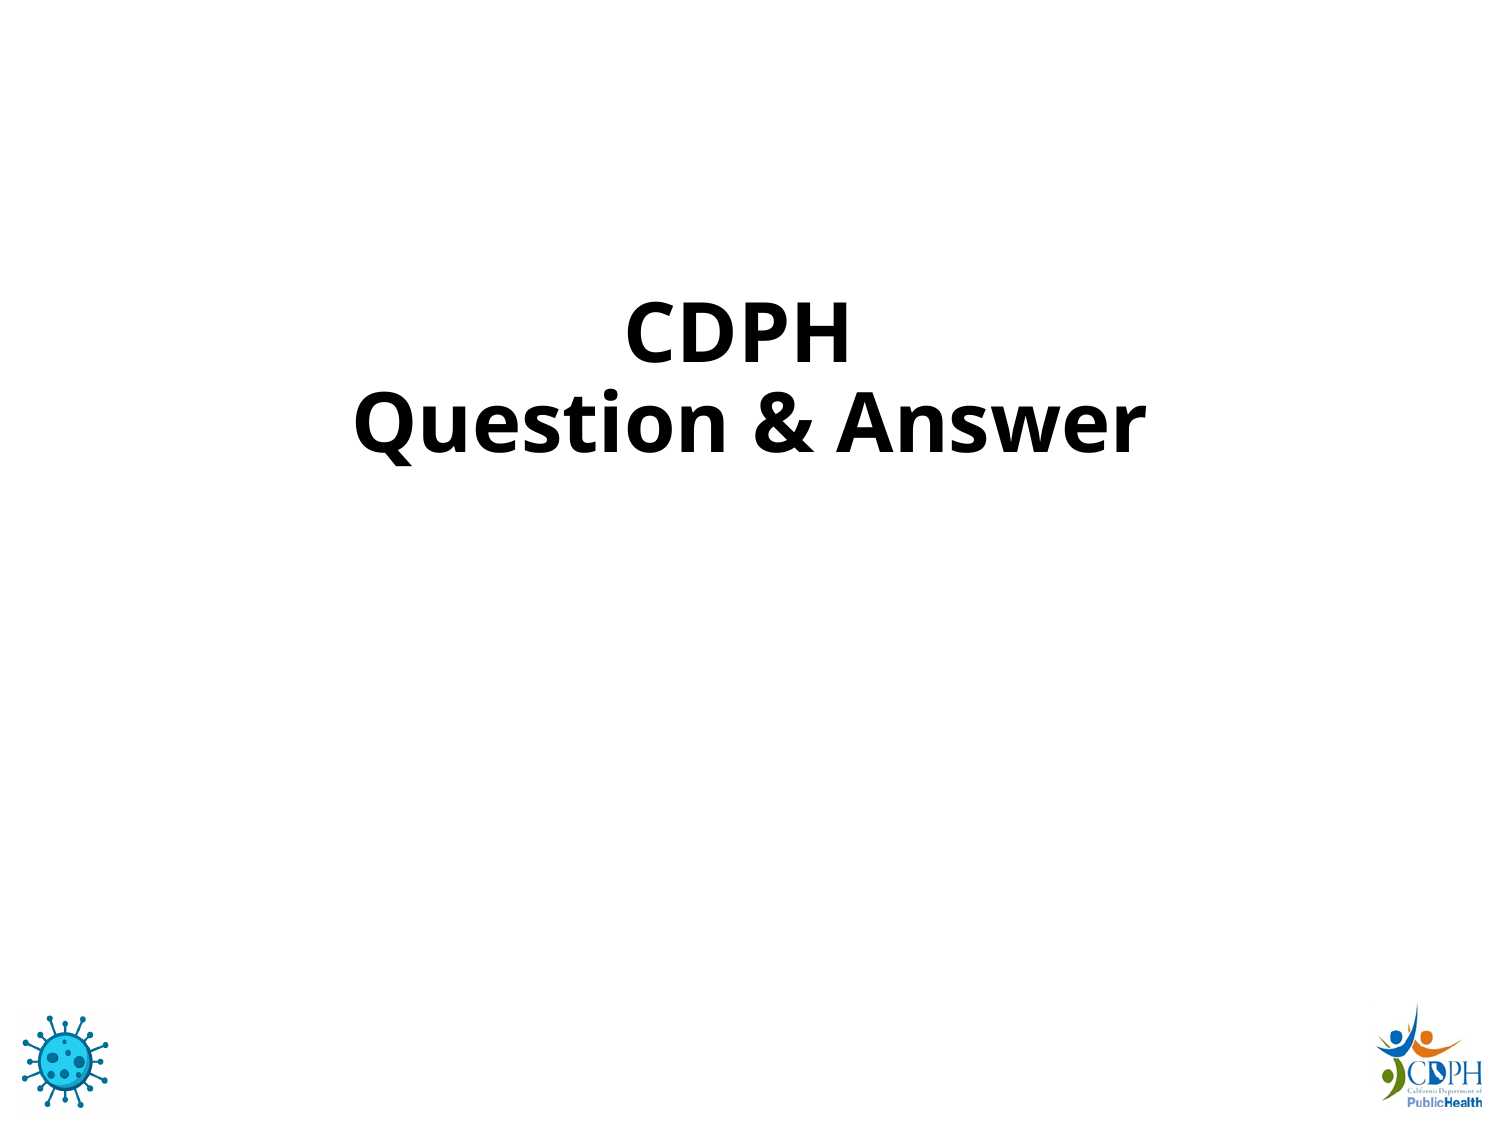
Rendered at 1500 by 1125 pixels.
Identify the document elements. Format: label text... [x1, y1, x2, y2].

title CDPH Question & Answer [112, 276, 1388, 668]
picture [16, 1009, 114, 1114]
picture [1375, 1002, 1482, 1107]
